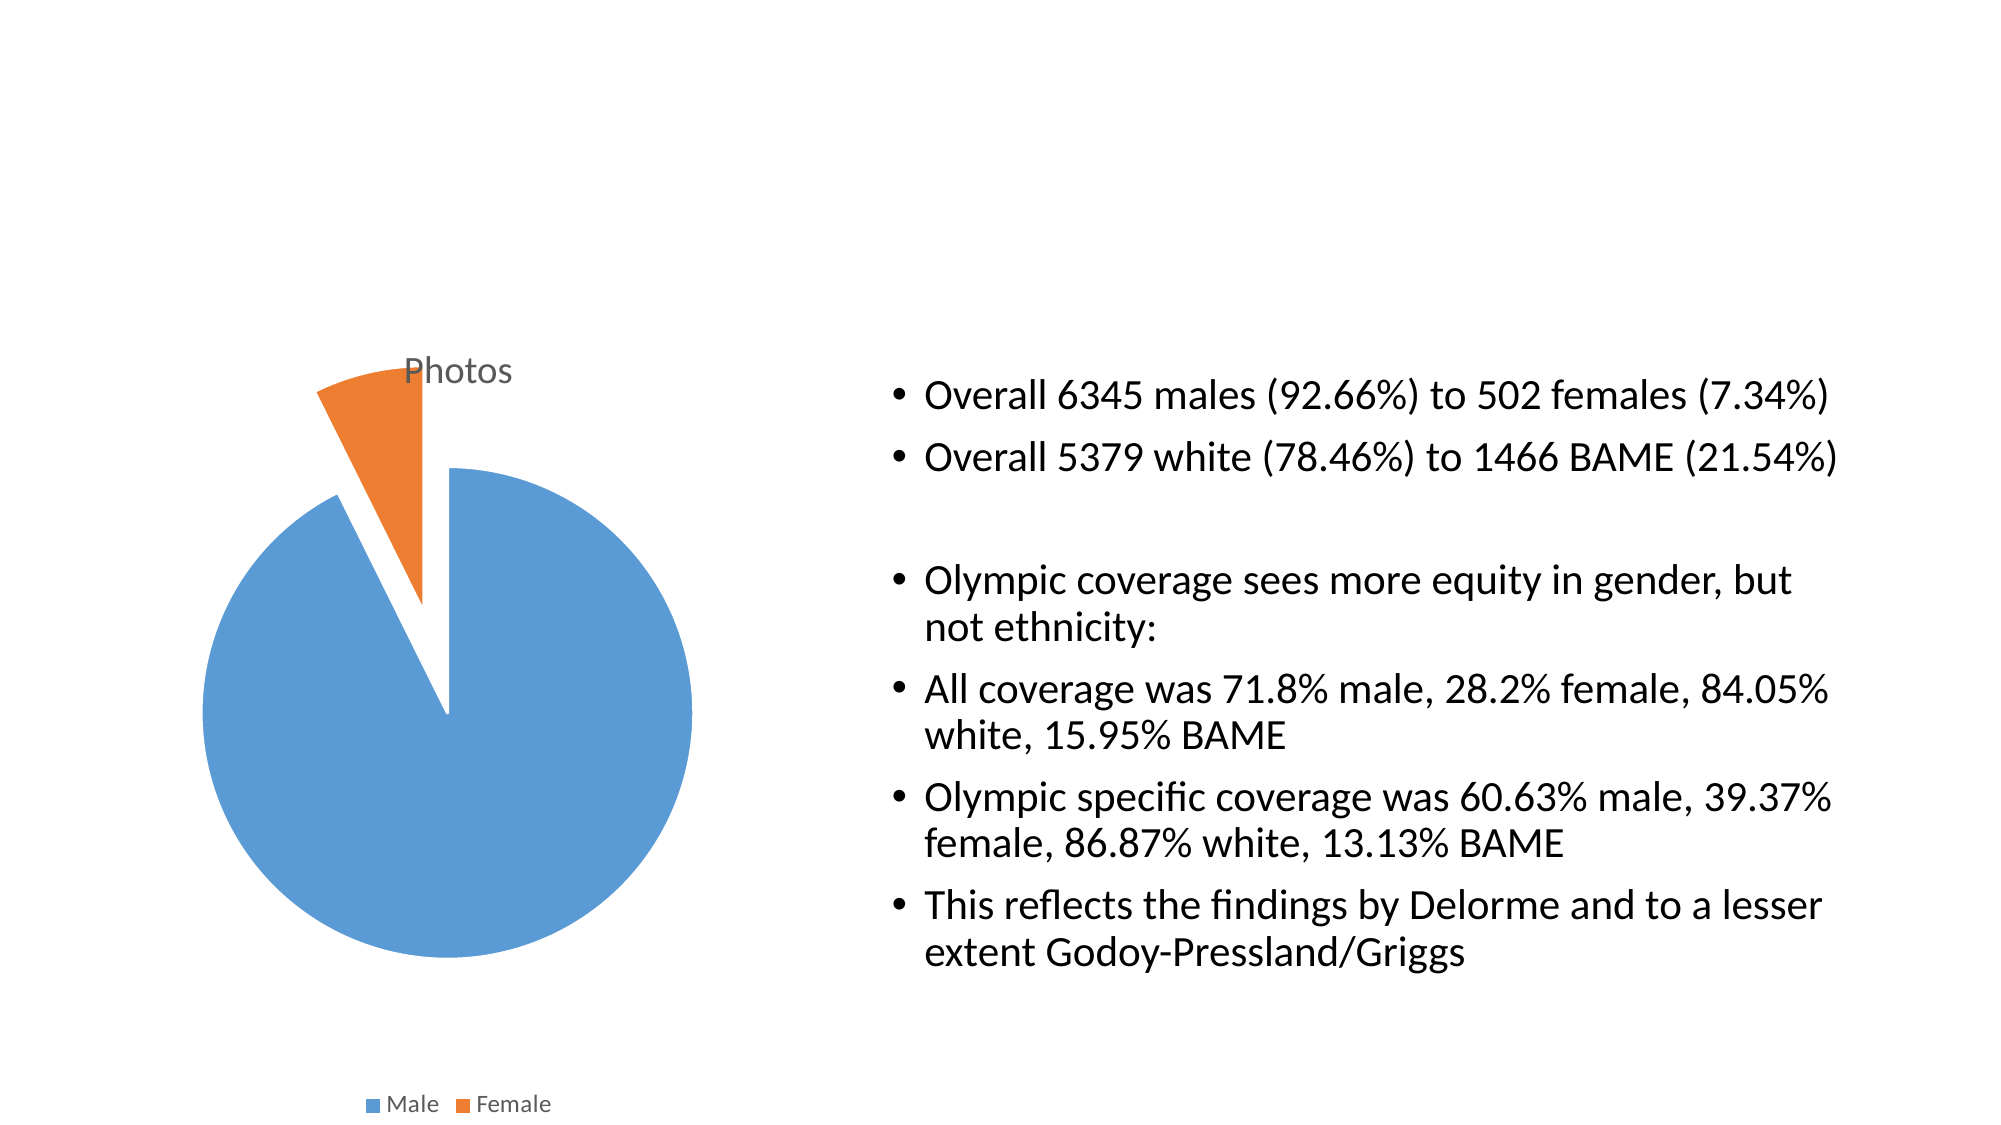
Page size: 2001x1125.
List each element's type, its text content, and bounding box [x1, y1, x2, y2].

list Overall 6345 males (92.66%) to 502 females (7.34%) Overall 5379 white (78.46%) to 1466 BAME (21.54%) Olympic coverage sees more equity in gender, but not ethnicity: All coverage was 71.8% male, 28.2% female, 84.05% white, 15.95% BAME Olympic specific coverage was 60.63% male, 39.37% female, 86.87% white, 13.13% BAME This reflects the findings by Delorme and to a lesser extent Godoy-Pressland/Griggs [876, 364, 1863, 1079]
chart [137, 318, 780, 1125]
